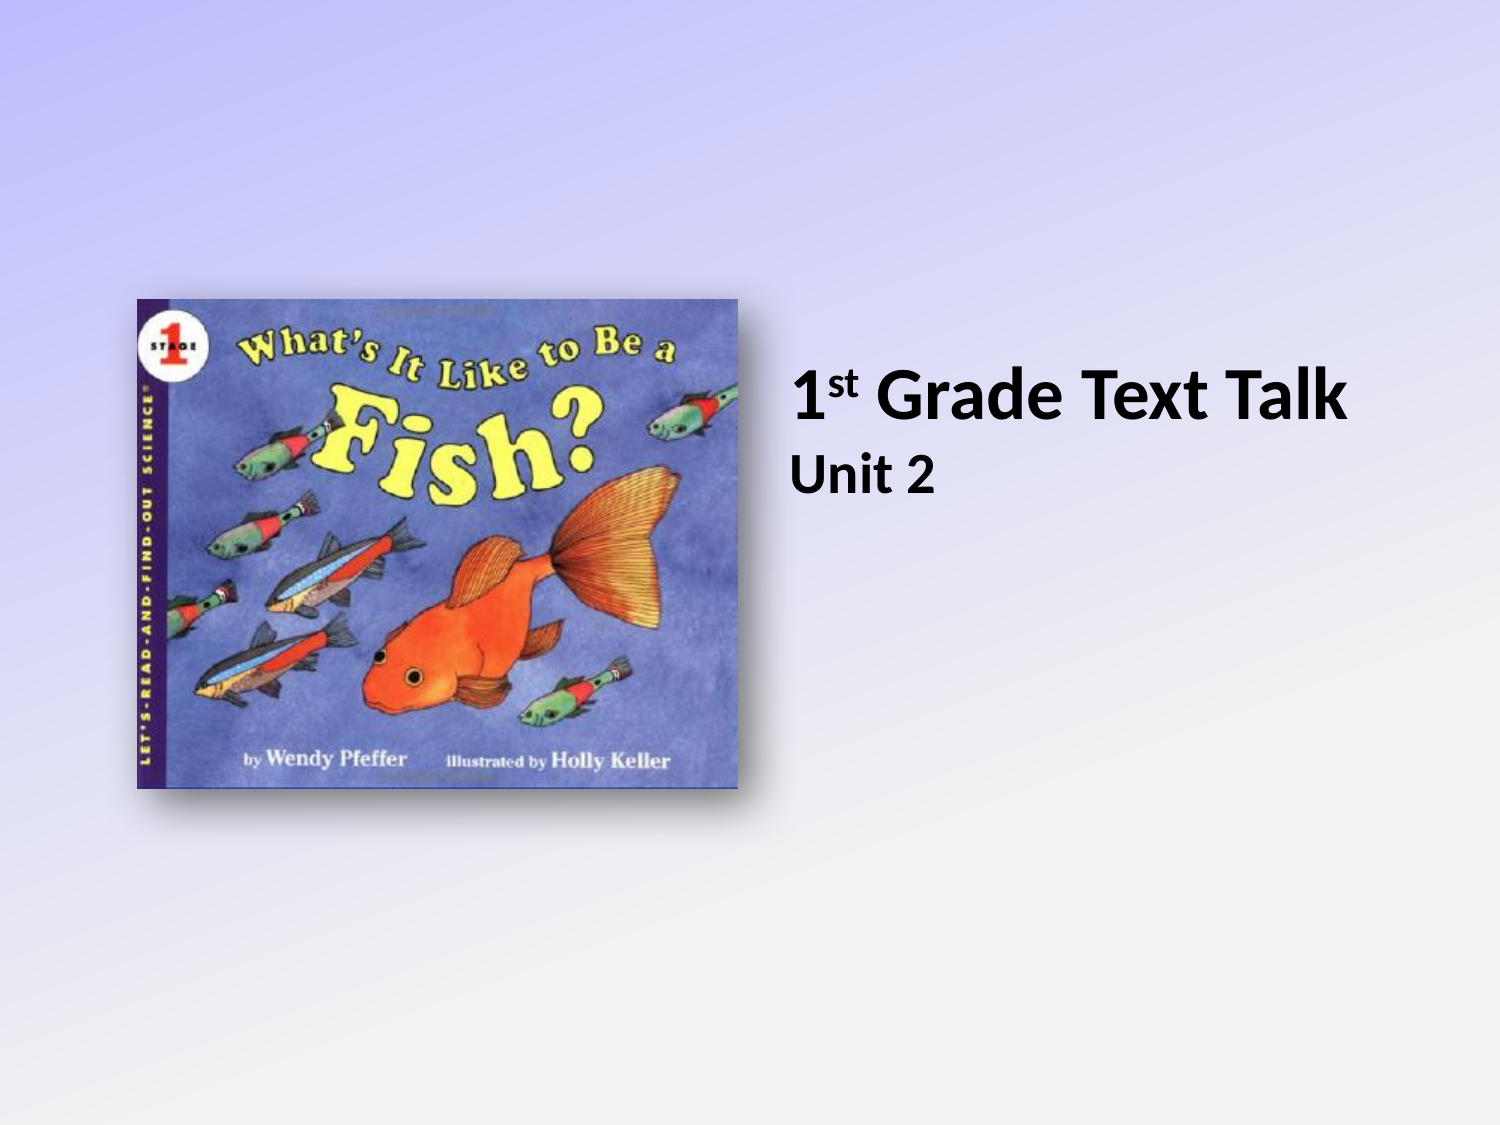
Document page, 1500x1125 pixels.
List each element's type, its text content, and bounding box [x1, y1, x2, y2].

text_box 1st Grade Text Talk Unit 2 [785, 337, 1425, 513]
picture [137, 299, 738, 790]
